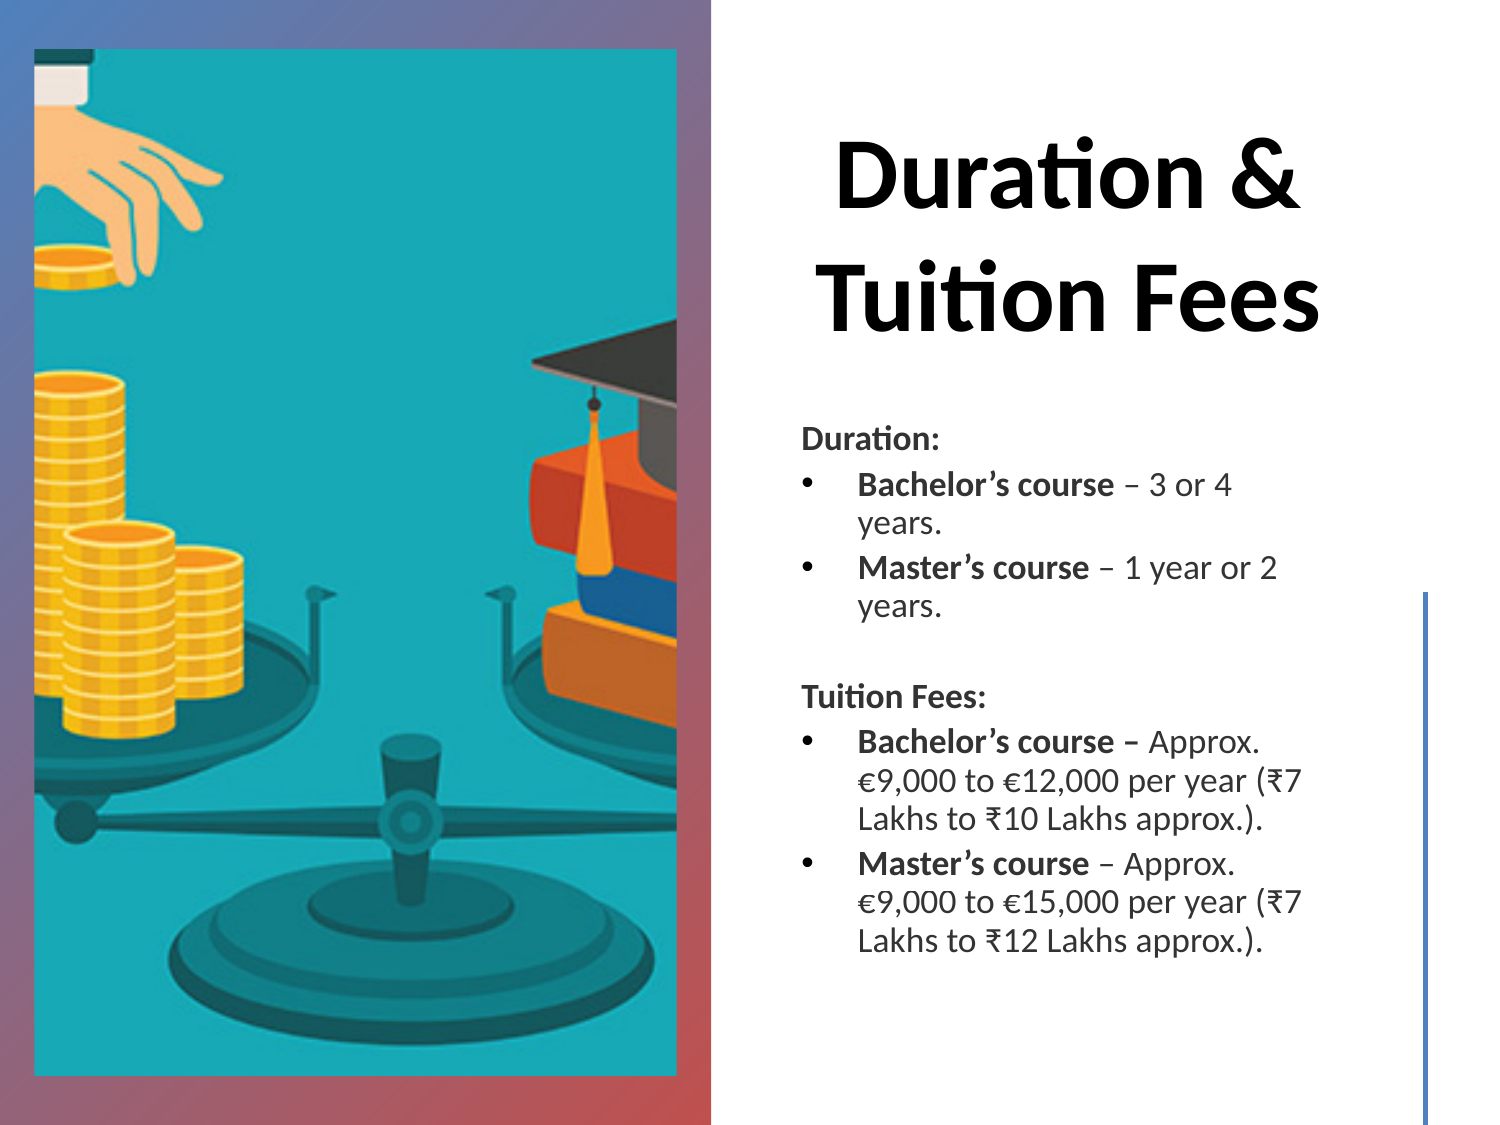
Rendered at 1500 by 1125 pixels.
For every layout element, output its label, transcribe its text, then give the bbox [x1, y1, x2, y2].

list Duration: Bachelor’s course – 3 or 4 years. Master’s course – 1 year or 2 years. Tuition Fees: Bachelor’s course – Approx. €9,000 to €12,000 per year (₹7 Lakhs to ₹10 Lakhs approx.). Master’s course – Approx. €9,000 to €15,000 per year (₹7 Lakhs to ₹12 Lakhs approx.). [786, 412, 1333, 1043]
text_box [713, 0, 1500, 1125]
title Duration & Tuition Fees [797, 77, 1339, 359]
text_box [0, 0, 713, 1125]
picture [34, 48, 677, 1077]
